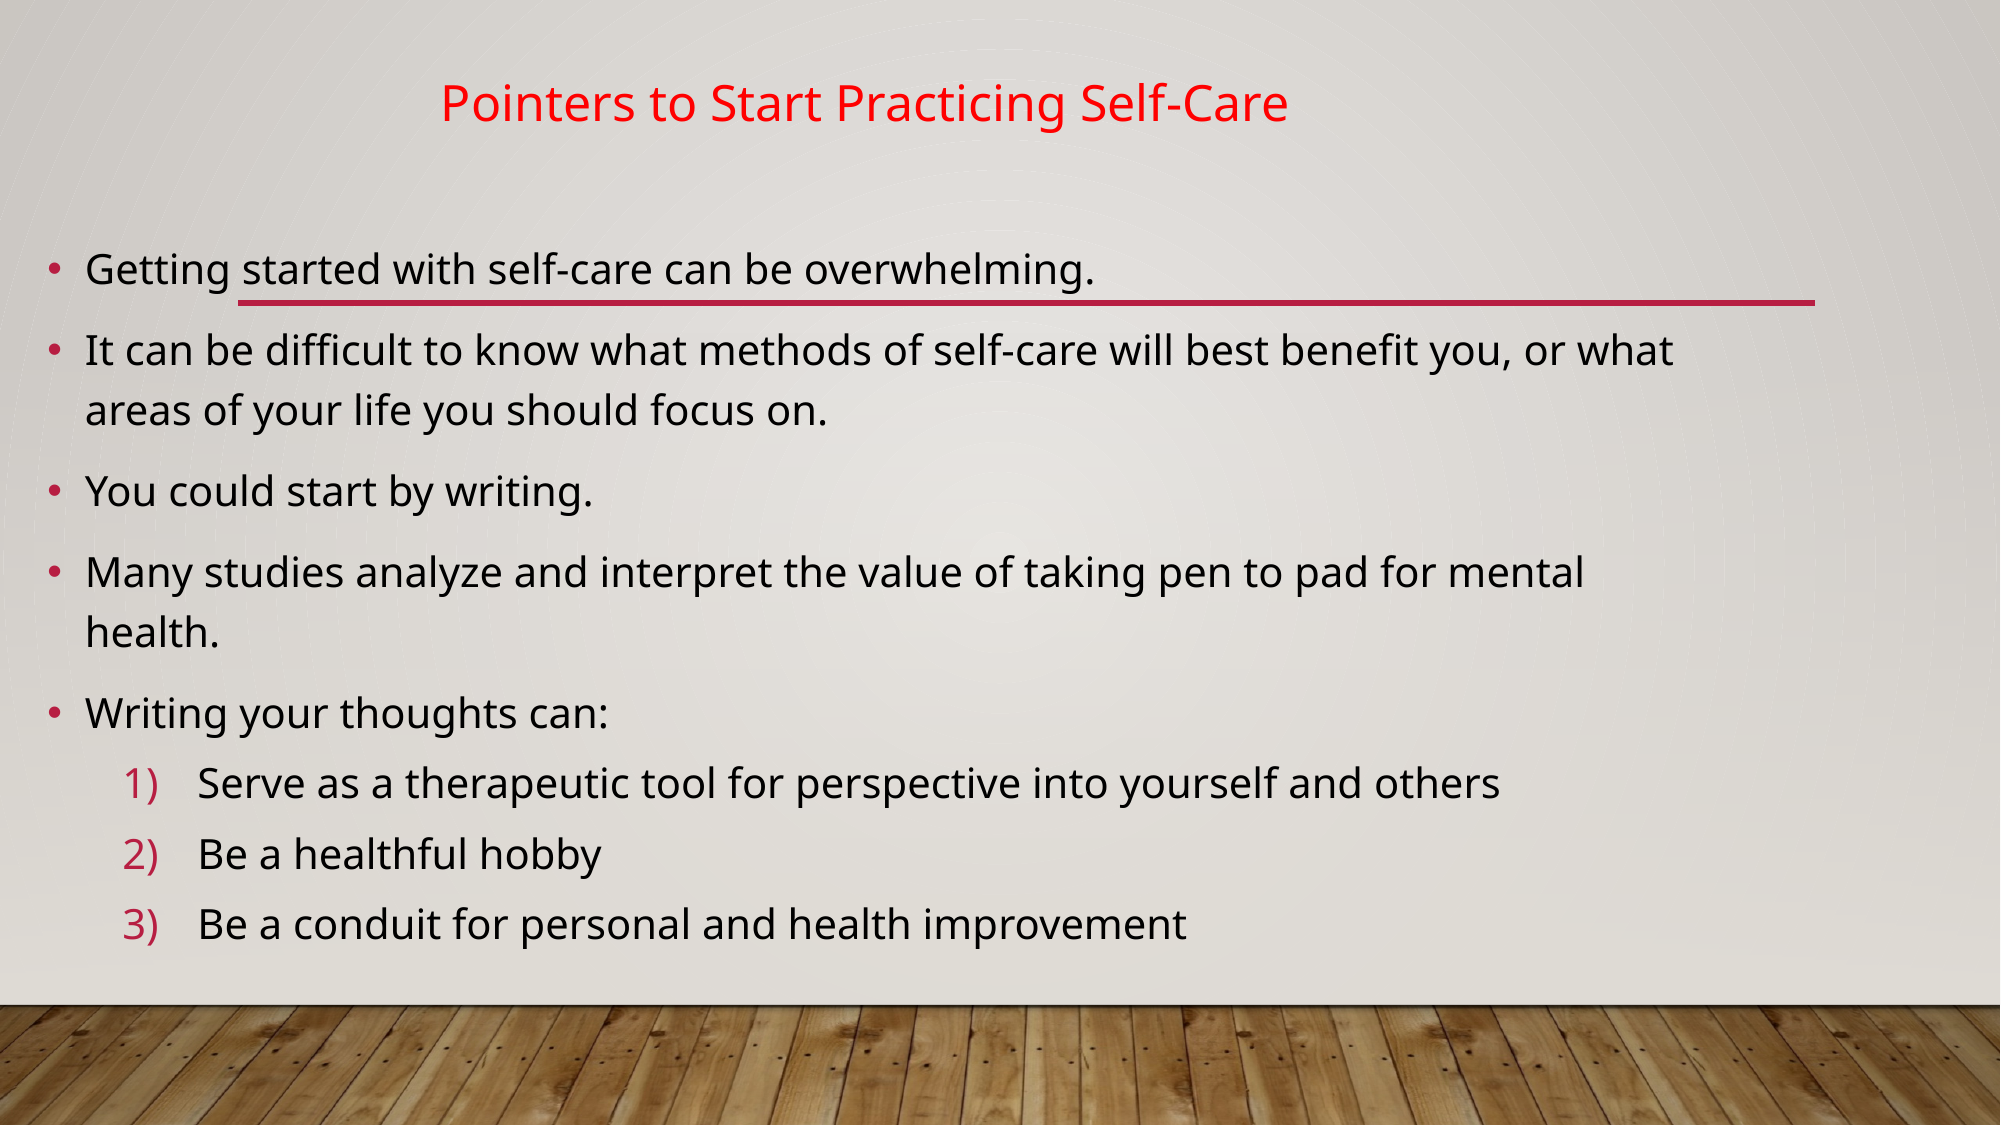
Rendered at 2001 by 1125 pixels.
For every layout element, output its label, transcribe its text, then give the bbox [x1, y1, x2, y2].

picture [0, 1005, 2000, 1125]
list Pointers to Start Practicing Self-Care Getting started with self-care can be overwhelming. It can be difficult to know what methods of self-care will best benefit you, or what areas of your life you should focus on. You could start by writing. Many studies analyze and interpret the value of taking pen to pad for mental health. Writing your thoughts can: Serve as a therapeutic tool for perspective into yourself and others Be a healthful hobby Be a conduit for personal and health improvement [32, 51, 1699, 1074]
